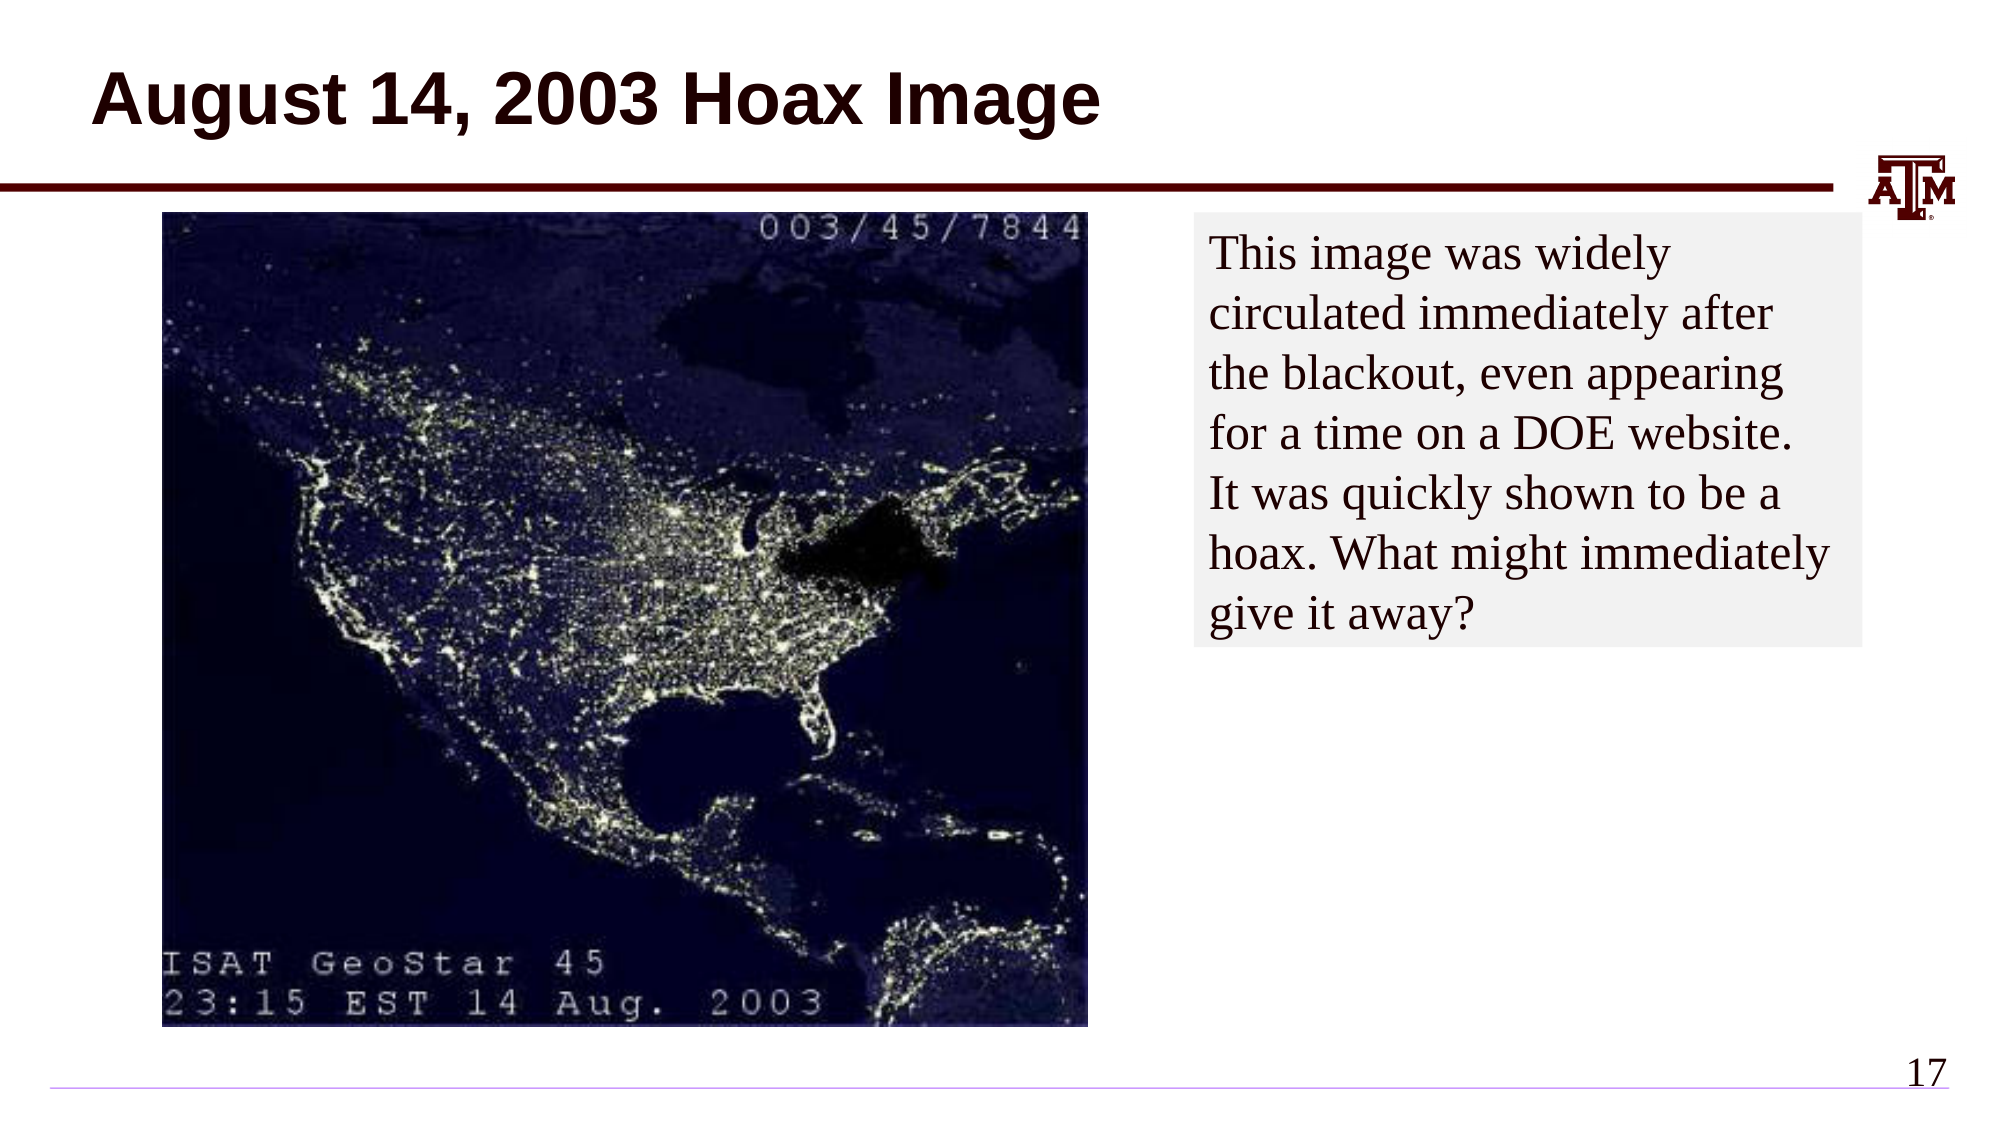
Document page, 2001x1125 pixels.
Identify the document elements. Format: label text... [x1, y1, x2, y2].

picture [162, 212, 1088, 1027]
text_box This image was widely circulated immediately after the blackout, even appearing for a time on a DOE website. It was quickly shown to be a hoax. What might immediately give it away? [1193, 212, 1863, 648]
text_box 16 [1649, 1037, 1963, 1113]
title August 14, 2003 Hoax Image [74, 12, 1909, 188]
picture [1856, 137, 1967, 238]
